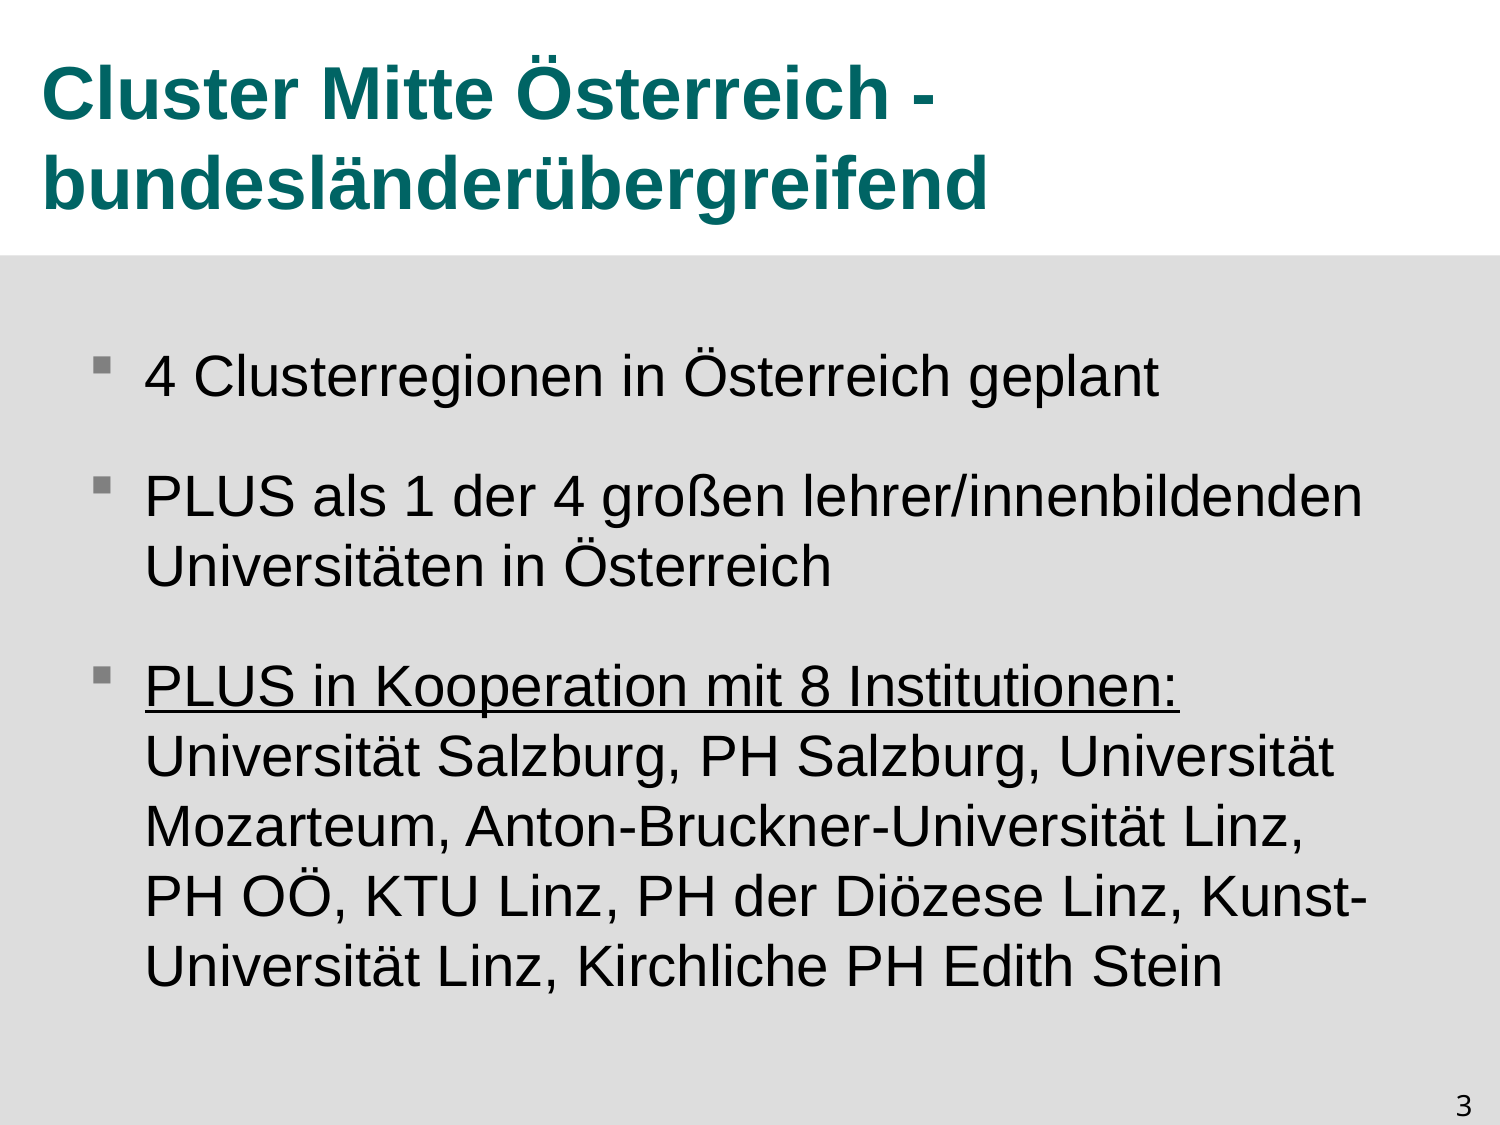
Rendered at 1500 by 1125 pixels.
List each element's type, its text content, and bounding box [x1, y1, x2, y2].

list 4 Clusterregionen in Österreich geplant PLUS als 1 der 4 großen lehrer/innenbildenden Universitäten in Österreich PLUS in Kooperation mit 8 Institutionen: Universität Salzburg, PH Salzburg, Universität Mozarteum, Anton-Bruckner-Universität Linz, PH OÖ, KTU Linz, PH der Diözese Linz, Kunst-Universität Linz, Kirchliche PH Edith Stein [88, 338, 1459, 1000]
title Cluster Mitte Österreich - bundesländerübergreifend [41, 30, 1459, 238]
slide_number 2 [1175, 1080, 1488, 1125]
